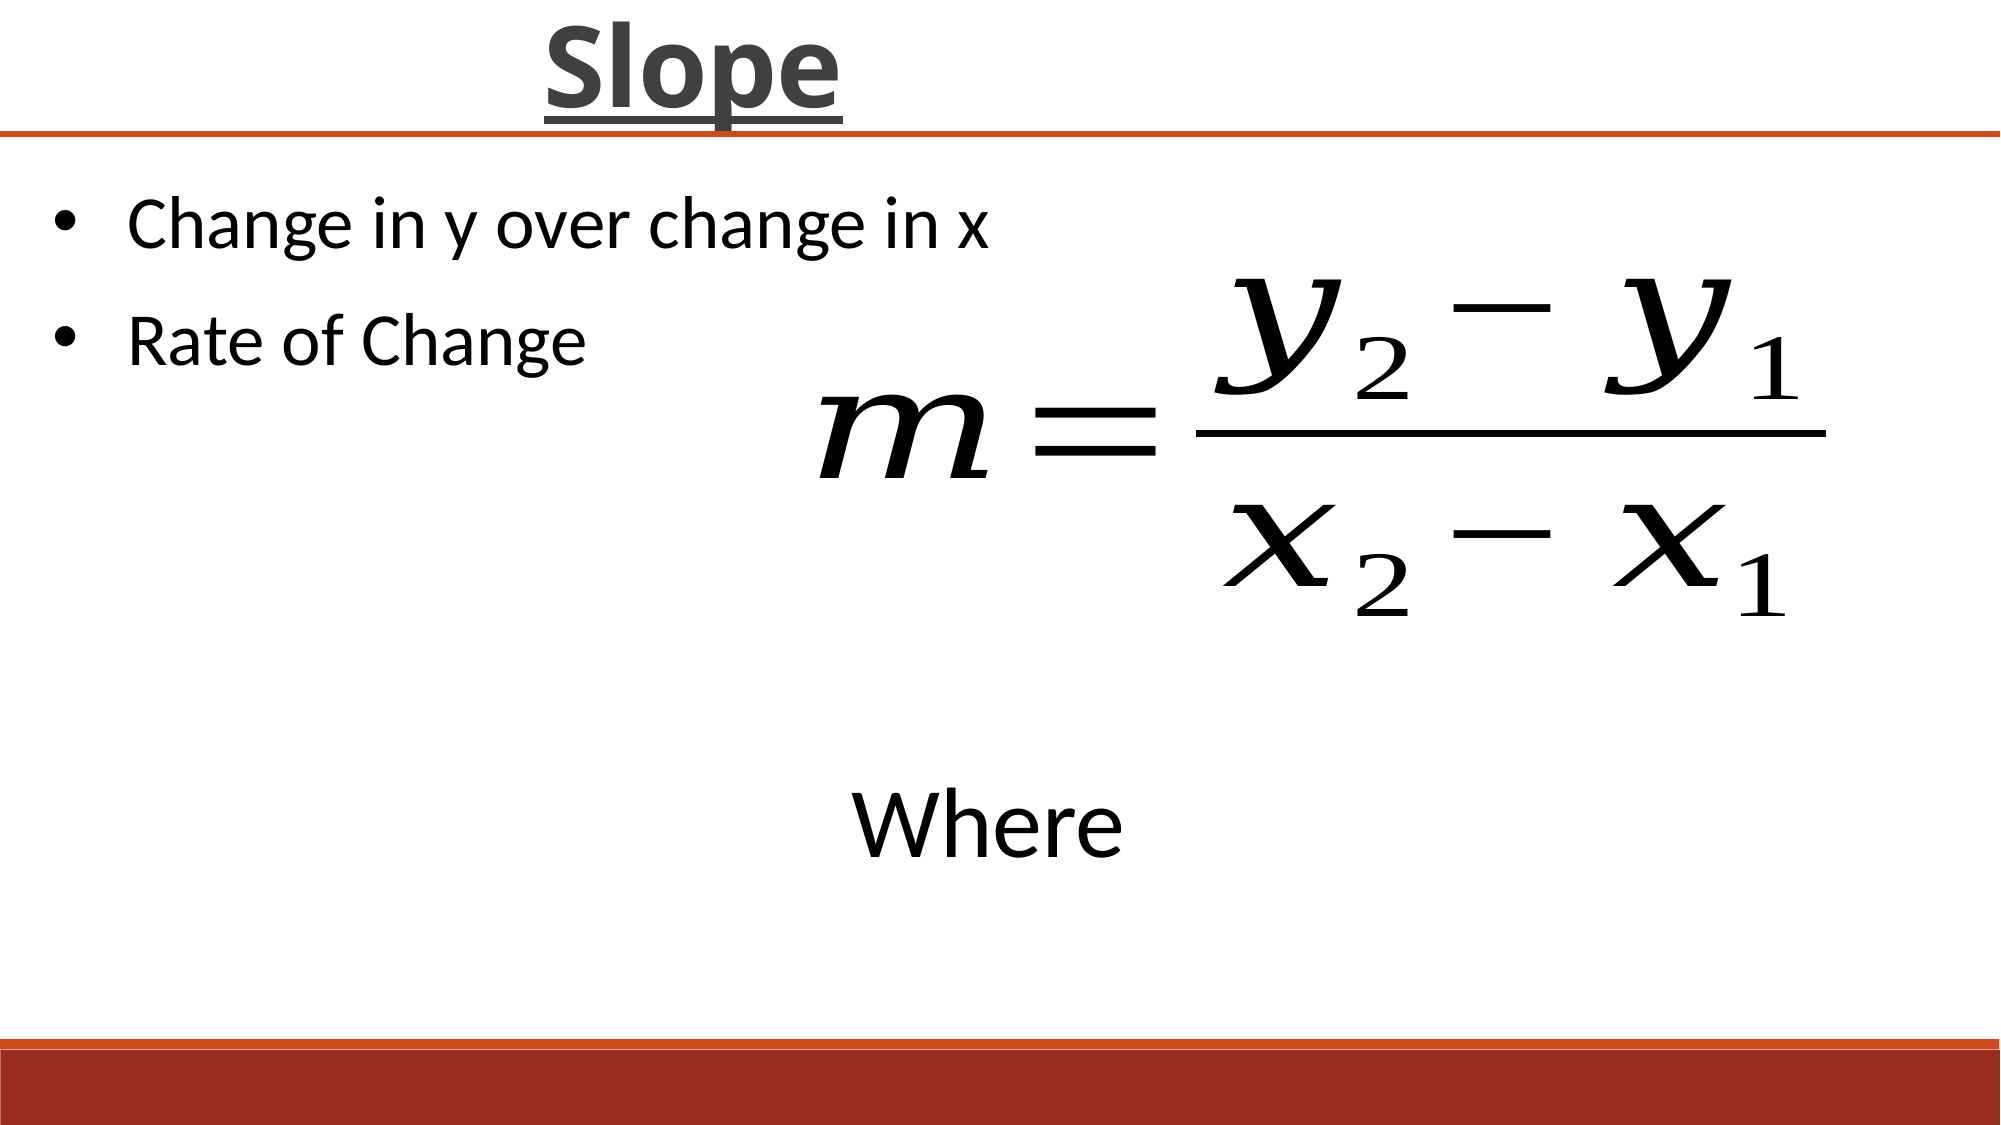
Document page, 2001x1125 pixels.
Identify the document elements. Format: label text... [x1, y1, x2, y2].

title Slope [0, 0, 1388, 131]
text_box [376, 160, 407, 287]
